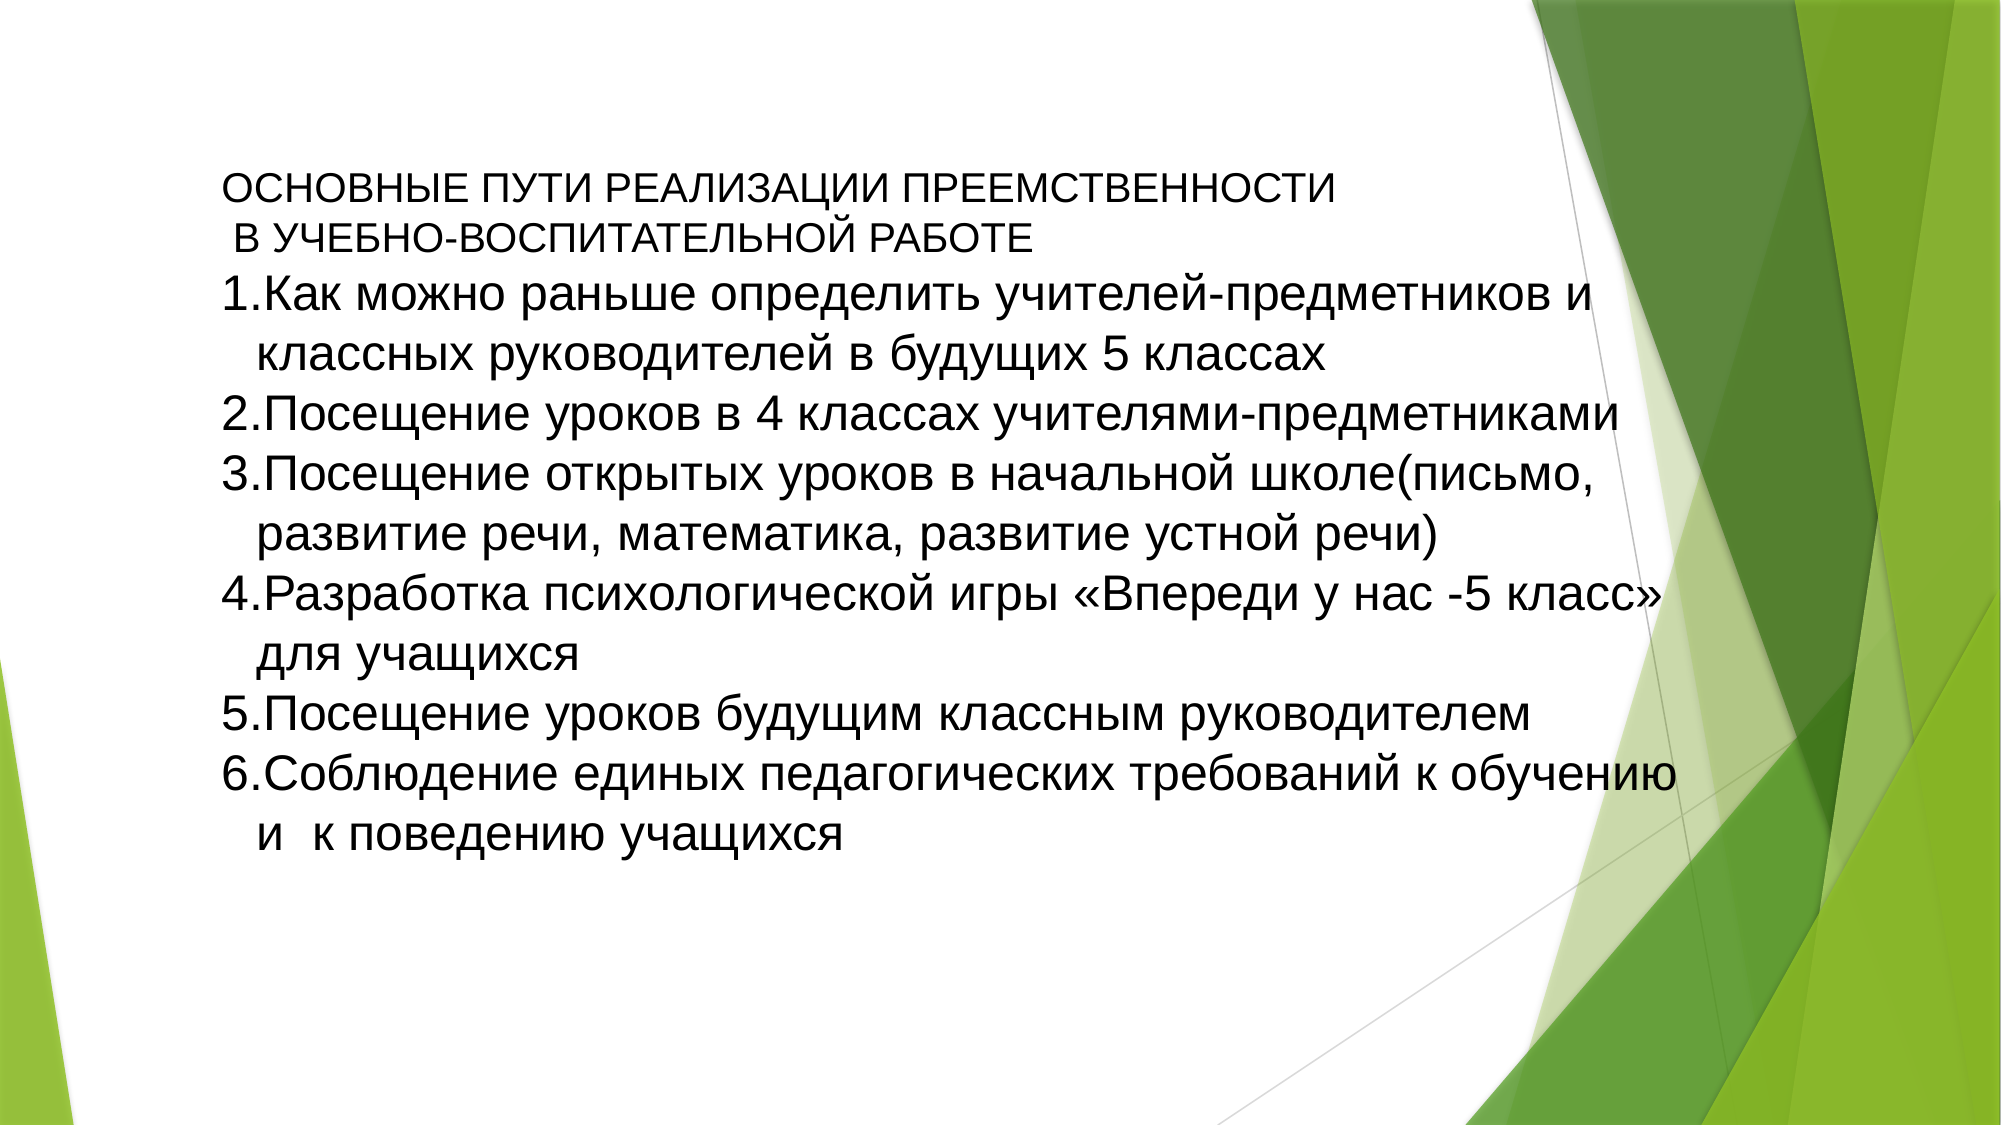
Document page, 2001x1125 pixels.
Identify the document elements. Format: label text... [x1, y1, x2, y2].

text_box ОСНОВНЫЕ ПУТИ РЕАЛИЗАЦИИ ПРЕЕМСТВЕННОСТИ В УЧЕБНО-ВОСПИТАТЕЛЬНОЙ РАБОТЕ Как можно раньше определить учителей-предметников и классных руководителей в будущих 5 классах Посещение уроков в 4 классах учителями-предметниками Посещение открытых уроков в начальной школе(письмо, развитие речи, математика, развитие устной речи) Разработка психологической игры «Впереди у нас -5 класс» для учащихся Посещение уроков будущим классным руководителем Соблюдение единых педагогических требований к обучению и к поведению учащихся [206, 153, 1717, 979]
